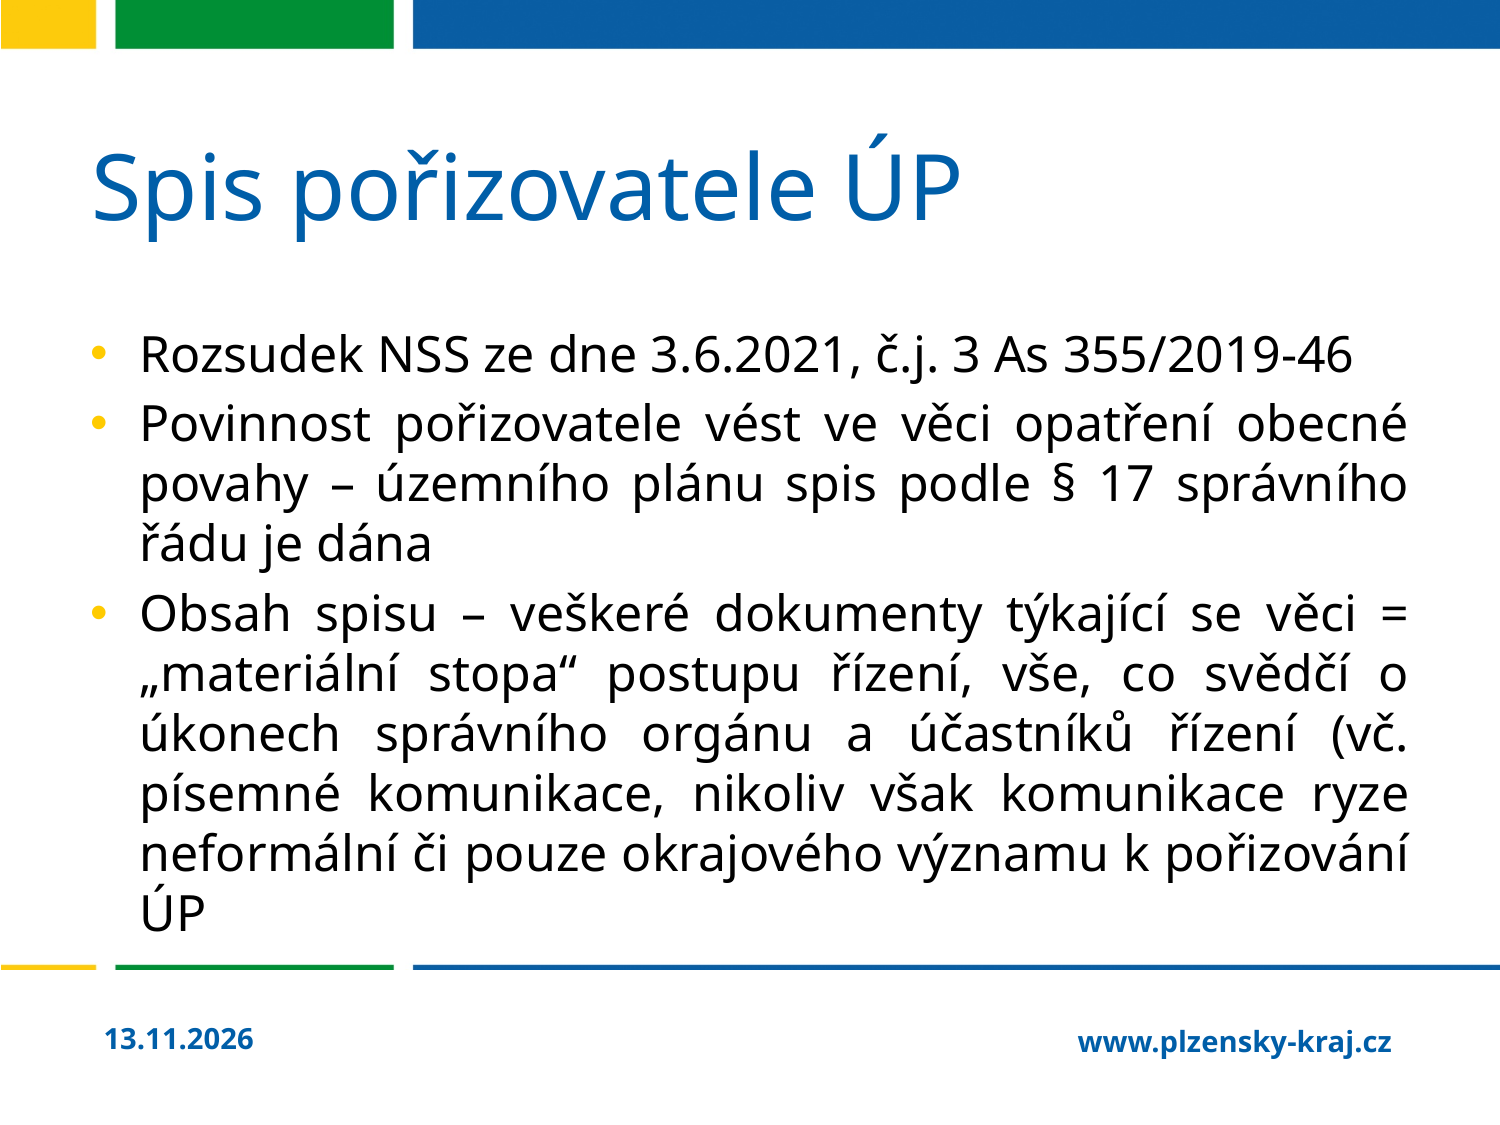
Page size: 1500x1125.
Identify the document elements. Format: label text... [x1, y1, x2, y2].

picture [1, 0, 1500, 970]
list Rozsudek NSS ze dne 3.6.2021, č.j. 3 As 355/2019-46 Povinnost pořizovatele vést ve věci opatření obecné povahy – územního plánu spis podle § 17 správního řádu je dána Obsah spisu – veškeré dokumenty týkající se věci = „materiální stopa“ postupu řízení, vše, co svědčí o úkonech správního orgánu a účastníků řízení (vč. písemné komunikace, nikoliv však komunikace ryze neformální či pouze okrajového významu k pořizování ÚP [75, 314, 1425, 953]
title Spis pořizovatele ÚP [76, 90, 1427, 278]
